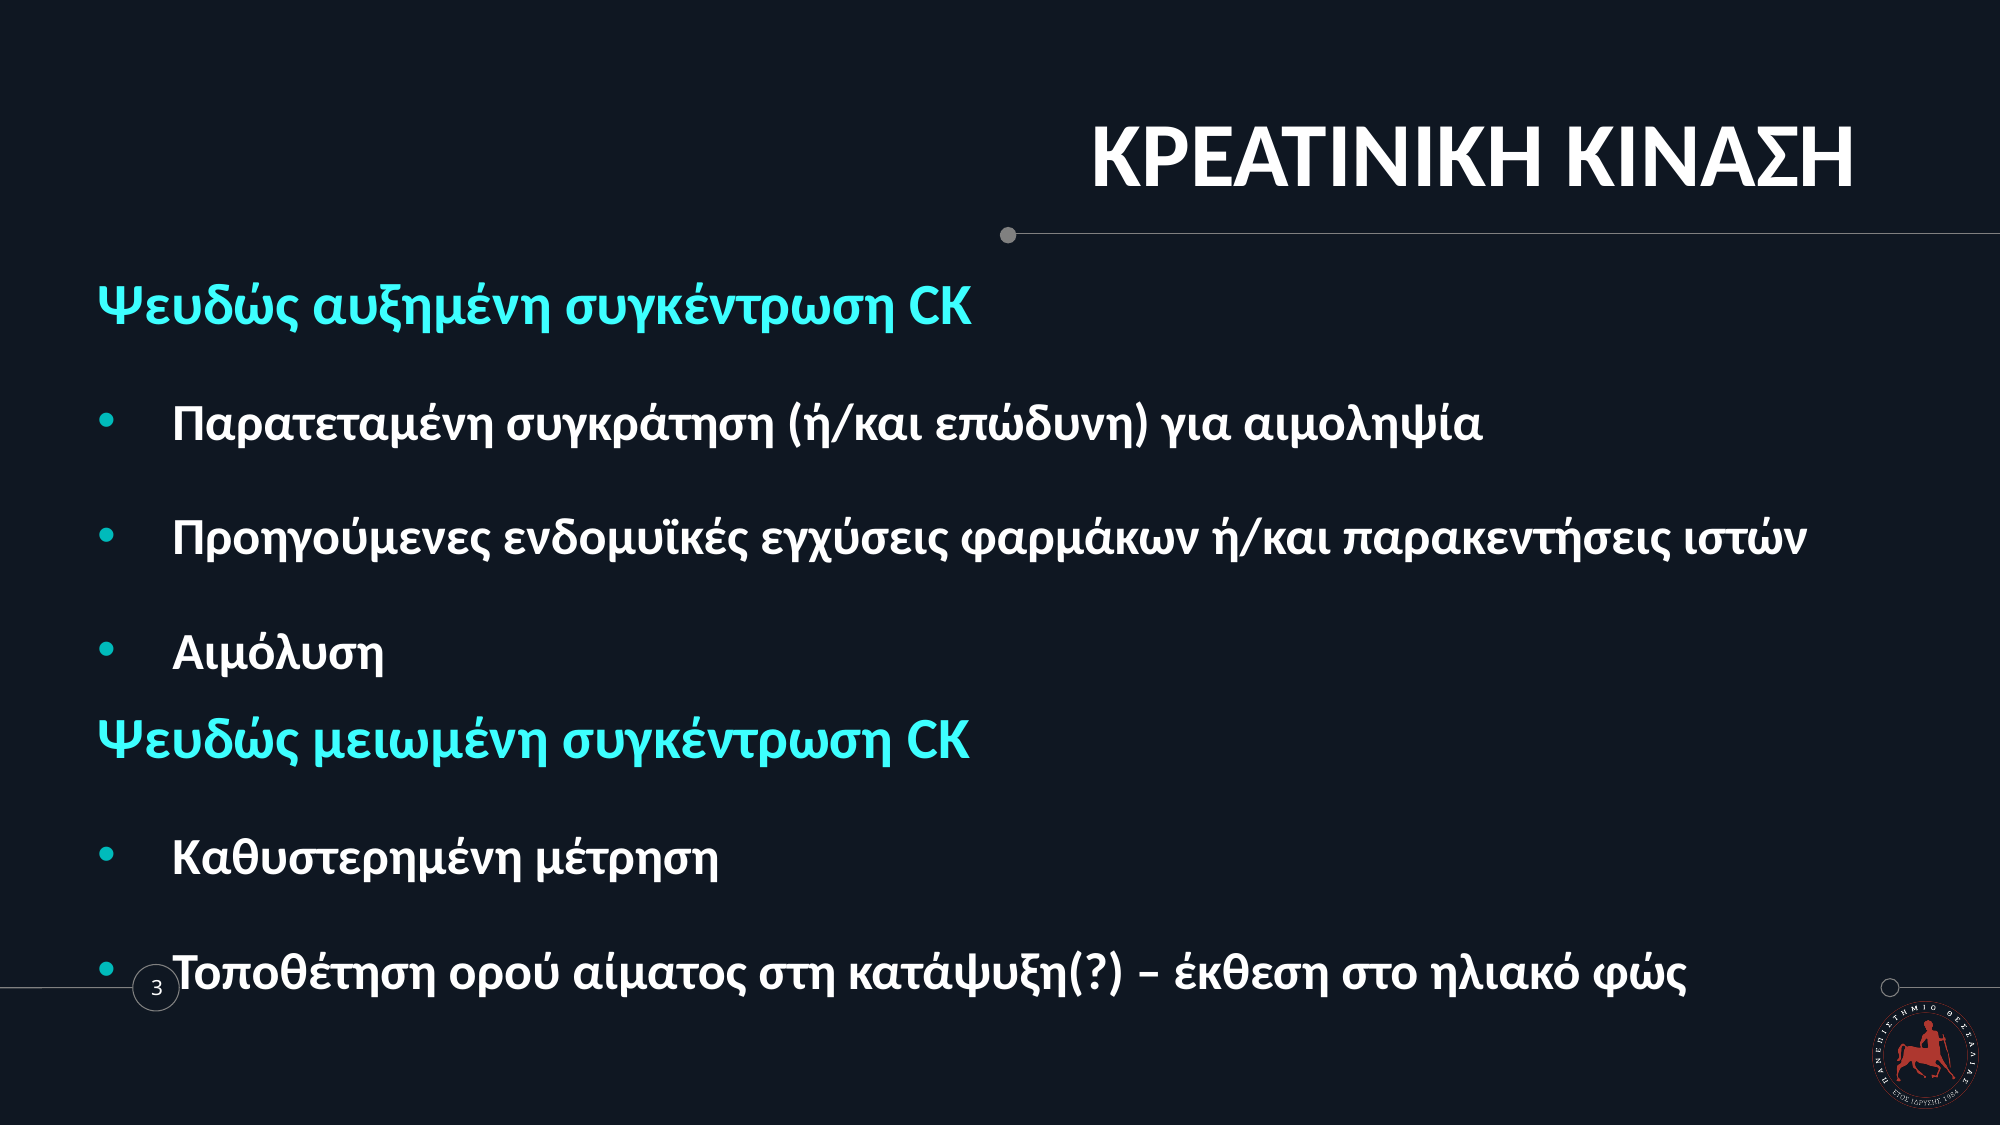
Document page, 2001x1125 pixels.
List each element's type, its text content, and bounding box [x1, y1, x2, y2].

title ΚΡΕΑΤΙΝΙΚΗ ΚΙΝΑΣΗ [1076, 113, 1873, 207]
slide_number 3 [127, 964, 186, 1014]
list Ψευδώς αυξημένη συγκέντρωση CK Παρατεταμένη συγκράτηση (ή/και επώδυνη) για αιμοληψία Προηγούμενες ενδομυϊκές εγχύσεις φαρμάκων ή/και παρακεντήσεις ιστών Αιμόλυση Ψευδώς μειωμένη συγκέντρωση CK Καθυστερημένη μέτρηση Τοποθέτηση ορού αίματος στη κατάψυξη(?) – έκθεση στο ηλιακό φώς [97, 266, 1873, 1002]
picture [1872, 1001, 1979, 1109]
